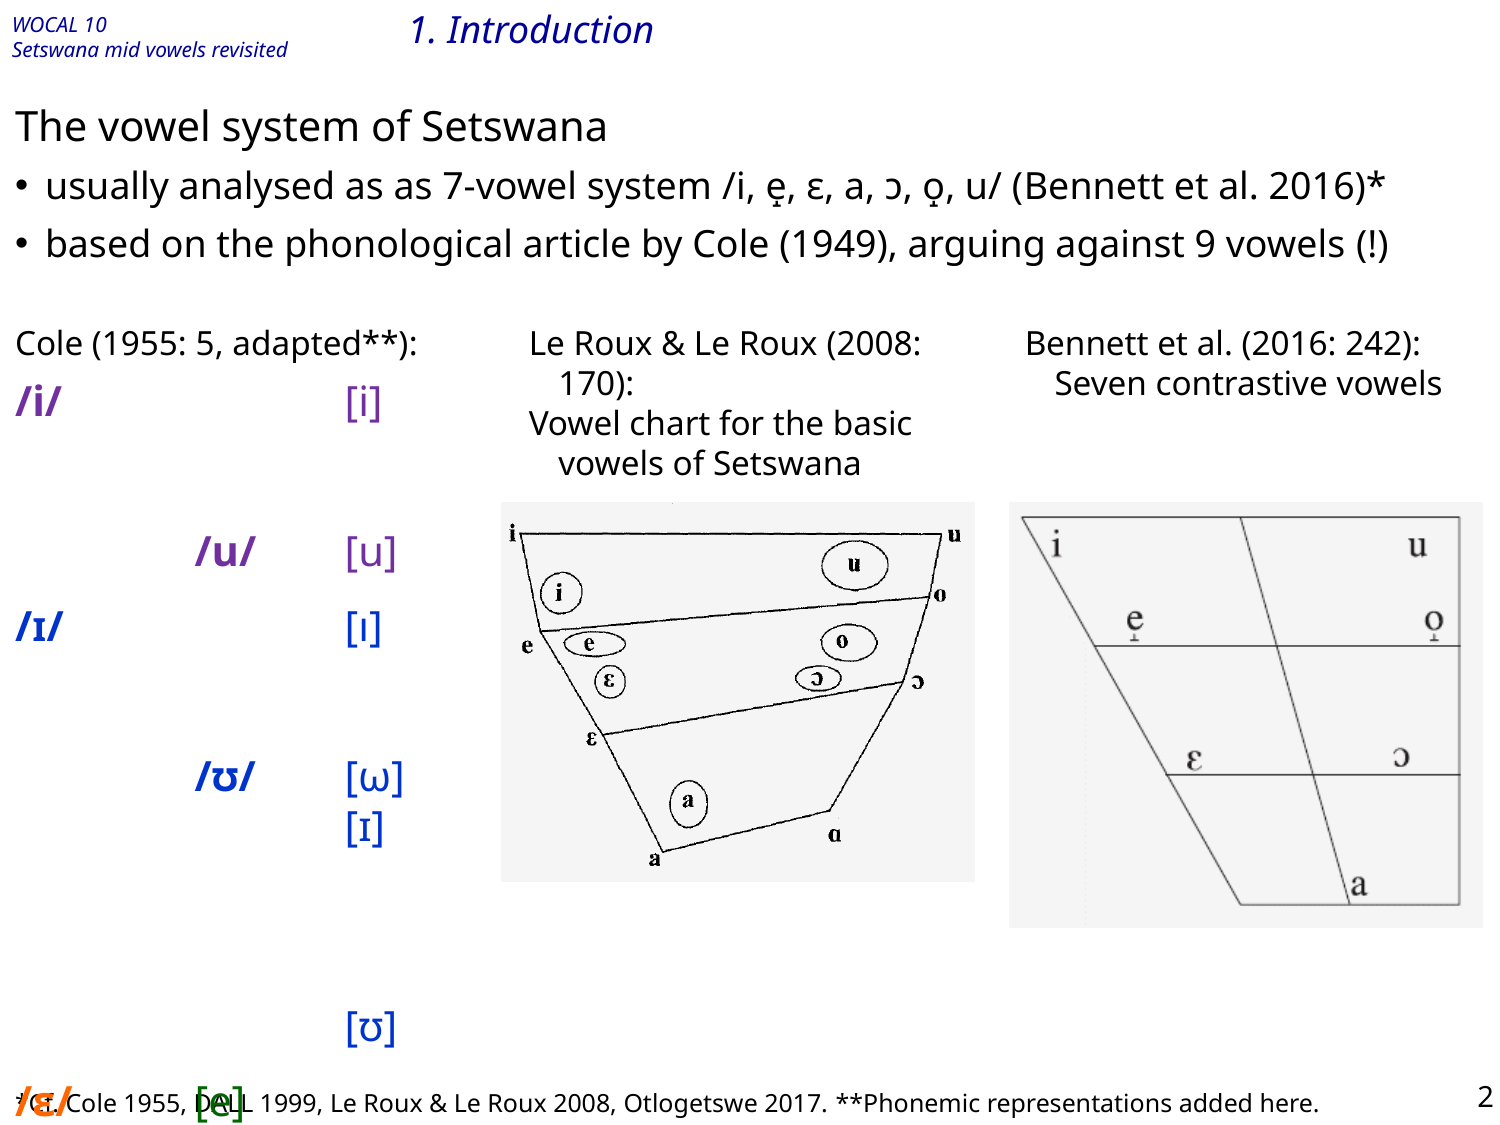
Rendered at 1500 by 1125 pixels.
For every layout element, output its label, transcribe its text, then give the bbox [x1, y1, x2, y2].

list *Cf. Cole 1955, DALL 1999, Le Roux & Le Roux 2008, Otlogetswe 2017. **Phonemic representations added here. [0, 1034, 1436, 1125]
text_box Le Roux & Le Roux (2008: 170): Vowel chart for the basic vowels of Setswana [513, 314, 987, 488]
title 1. Introduction [395, 0, 1500, 55]
picture [1009, 502, 1483, 928]
picture [501, 502, 975, 882]
text_box Bennett et al. (2016: 242): Seven contrastive vowels [1009, 314, 1483, 488]
text_box Cole (1955: 5, adapted**): /i/ [i] /u/ [u] /ɪ/ [ı] /ʊ/ [ω] [ɪ] [ʊ] /ɛ/ [e] /ɔ/ [o] [ɛ] [ɔ] /a/ [a] → 7 orthographic symbols: i u e o ê ô a [0, 314, 473, 1070]
slide_number 2 [1435, 1069, 1500, 1125]
list The vowel system of Setswana usually analysed as as 7-vowel system /i, e̝, ɛ, a, ɔ, o̝, u/ (Bennett et al. 2016)* based on the phonological article by Cole (1949), arguing against 9 vowels (!) [0, 92, 1500, 291]
